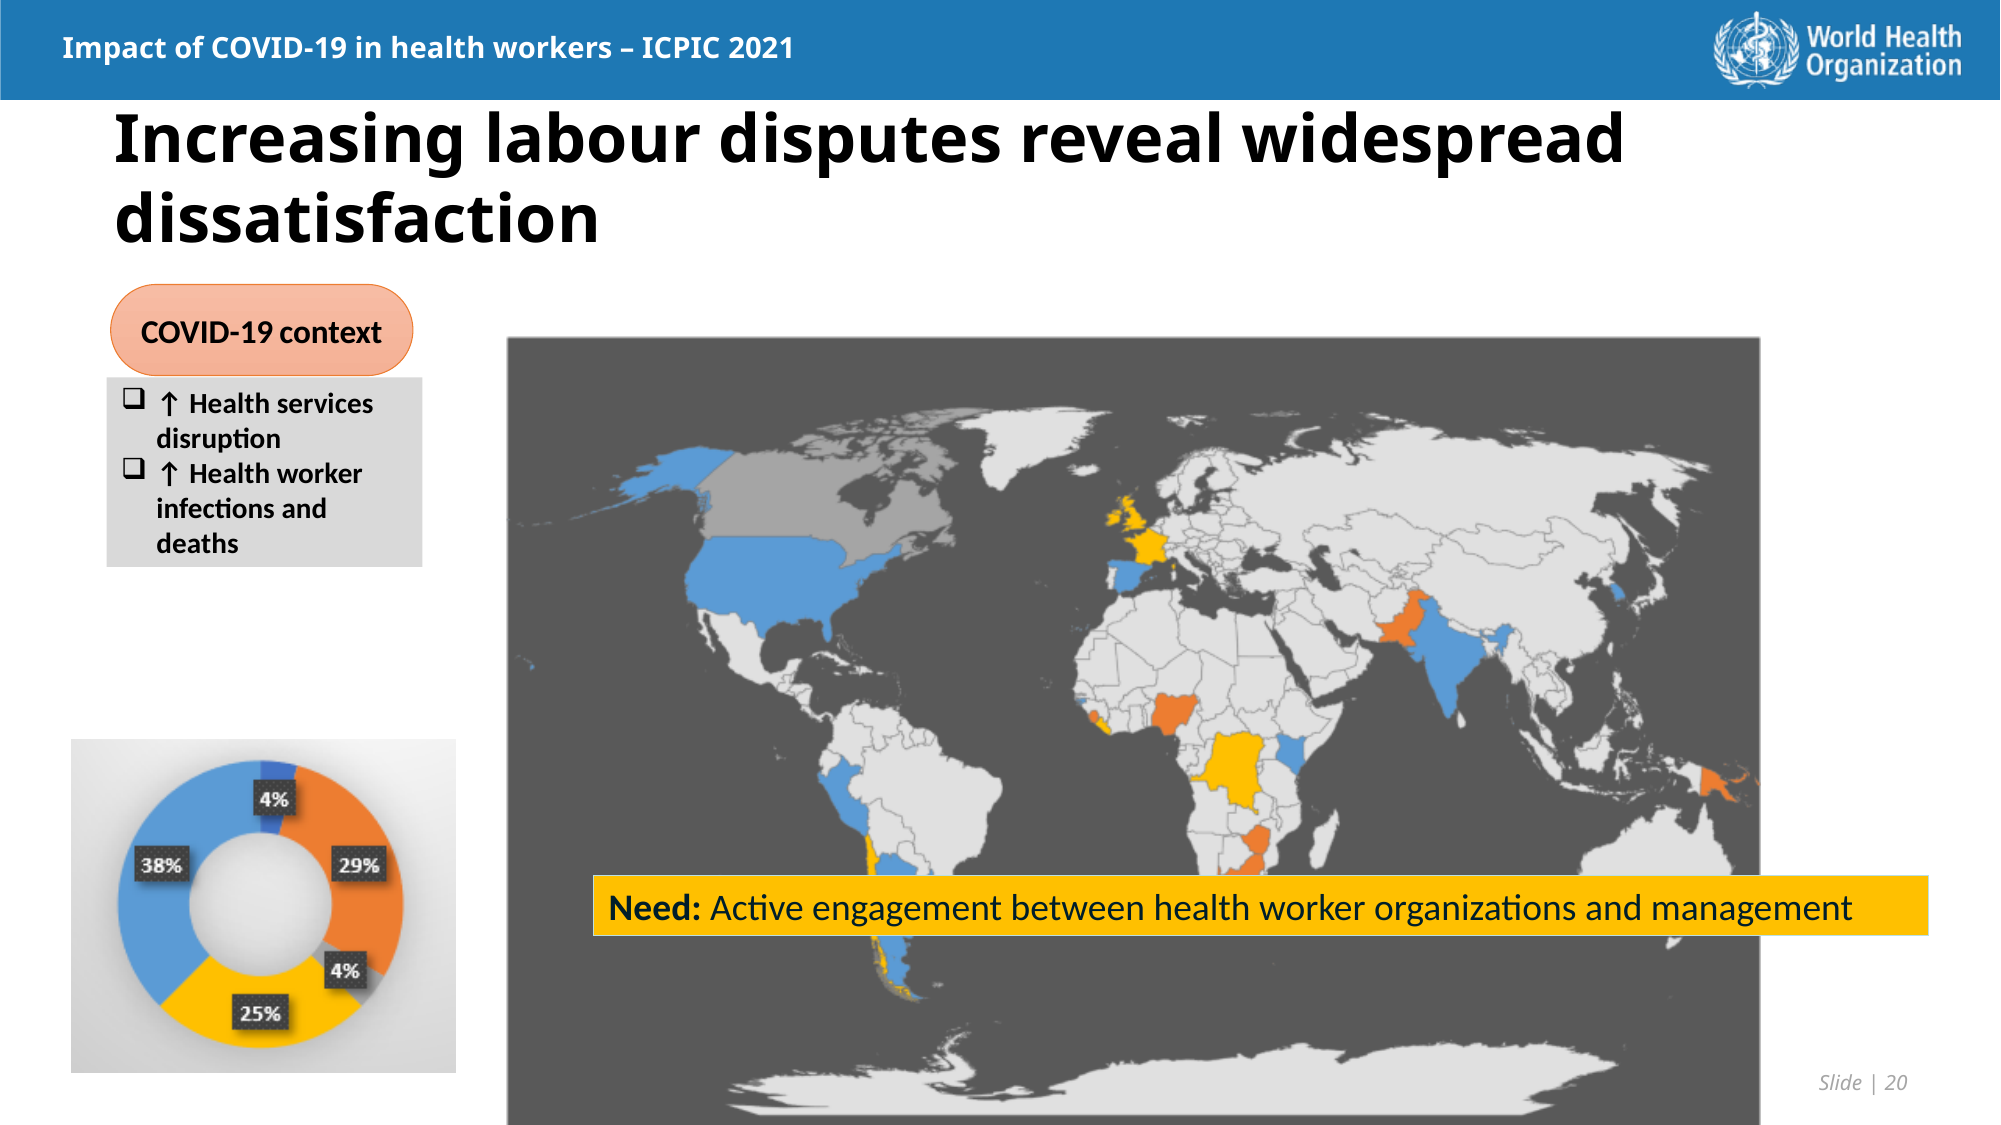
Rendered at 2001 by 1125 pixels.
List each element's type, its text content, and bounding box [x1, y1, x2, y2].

picture [496, 1115, 1775, 1125]
title Increasing labour disputes reveal widespread dissatisfaction [99, 94, 1917, 244]
picture [1712, 10, 1963, 89]
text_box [70, 247, 1929, 1115]
